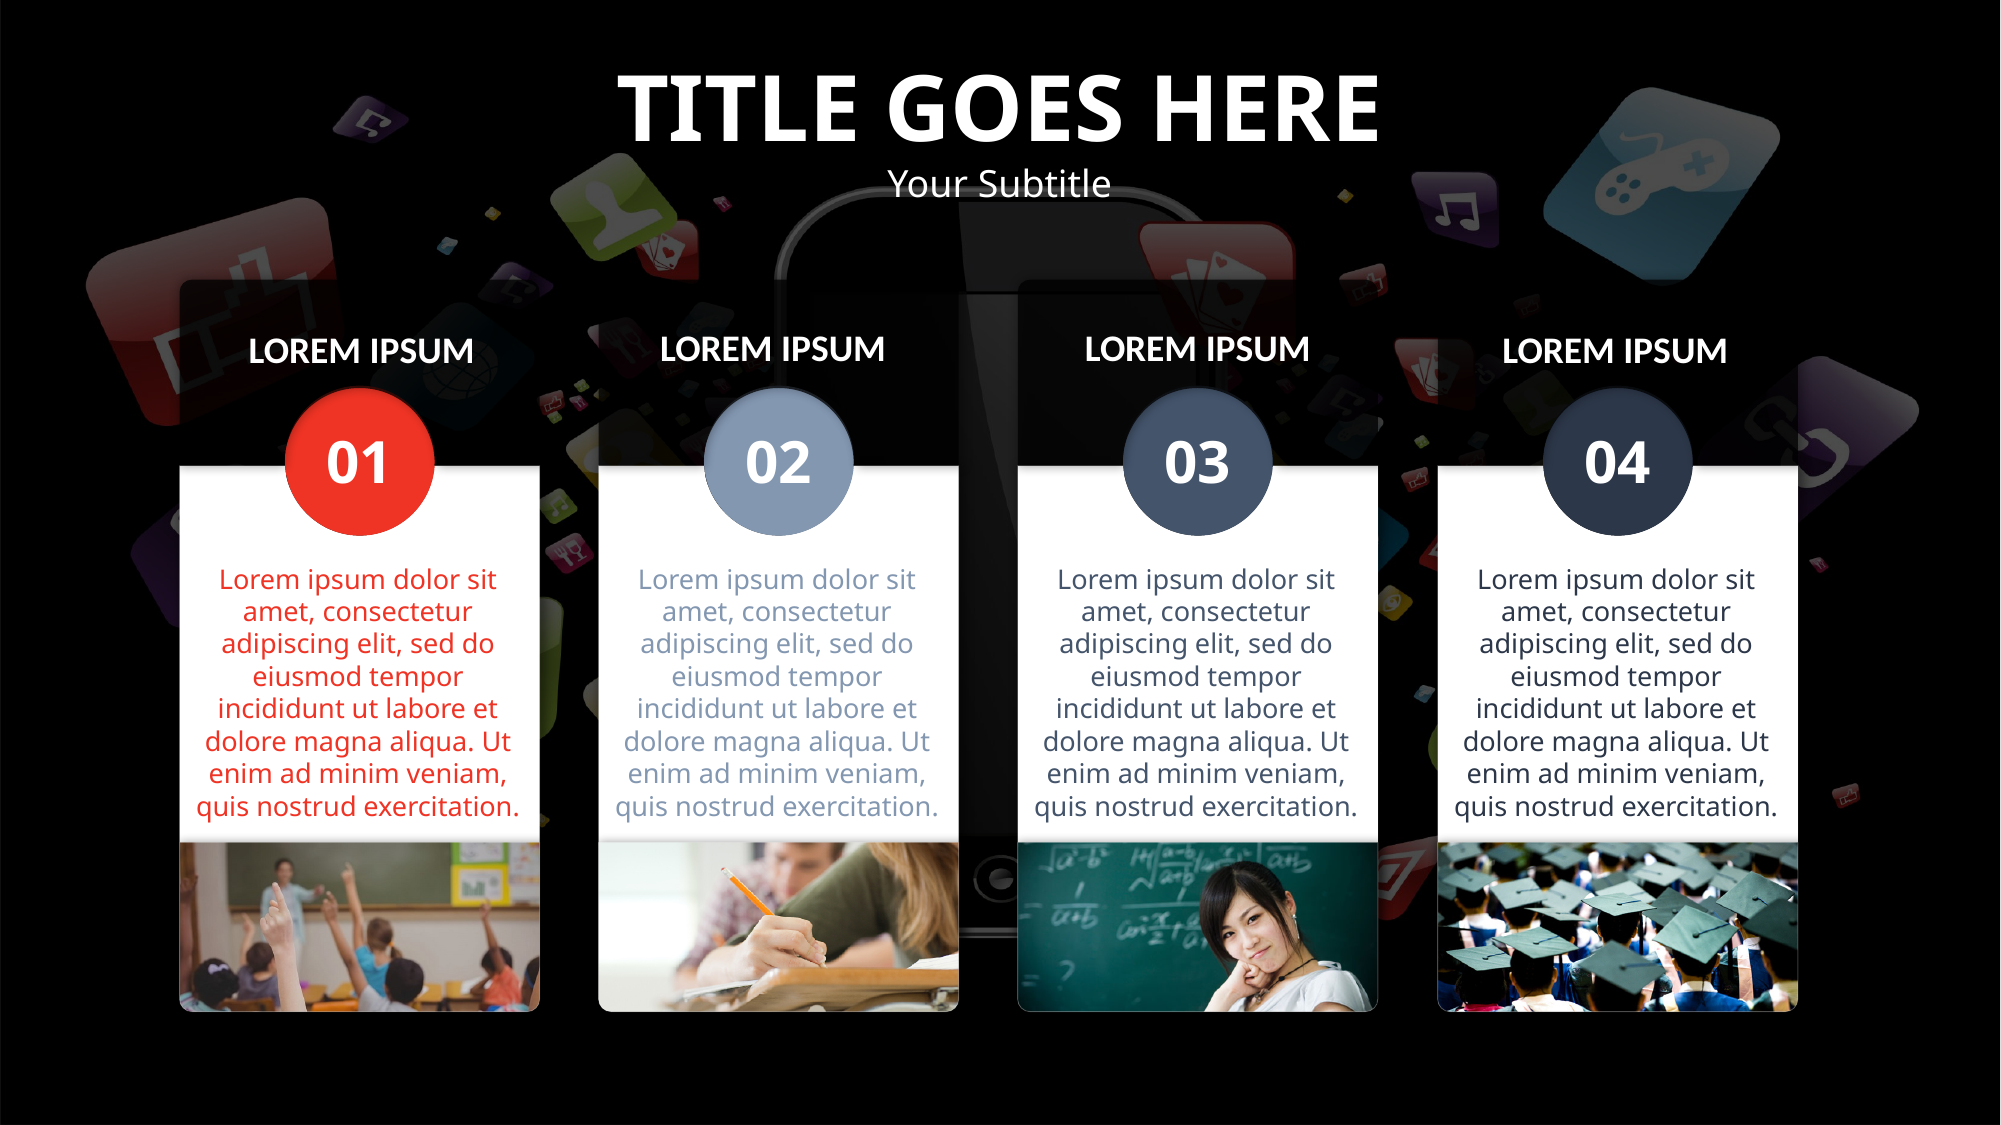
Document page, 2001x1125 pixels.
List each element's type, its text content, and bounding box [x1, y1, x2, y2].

text_box [1436, 470, 1799, 836]
text_box Lorem ipsum dolor sit amet, consectetur adipiscing elit, sed do eiusmod tempor incididunt ut labore et dolore magna aliqua. Ut enim ad minim veniam, quis nostrud exercitation. [1436, 554, 1796, 830]
text_box [178, 470, 541, 835]
text_box [597, 841, 960, 1013]
text_box [178, 841, 541, 1013]
text_box TITLE GOES HERE Your Subtitle [548, 42, 1452, 212]
text_box [1436, 841, 1799, 1013]
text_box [593, 279, 959, 466]
text_box 04 [1543, 466, 1694, 537]
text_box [1435, 279, 1798, 466]
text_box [1017, 279, 1378, 466]
text_box 03 [1123, 466, 1274, 537]
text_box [179, 279, 542, 466]
text_box Lorem ipsum dolor sit amet, consectetur adipiscing elit, sed do eiusmod tempor incididunt ut labore et dolore magna aliqua. Ut enim ad minim veniam, quis nostrud exercitation. [597, 554, 957, 830]
text_box 02 [704, 466, 855, 537]
text_box Lorem ipsum dolor sit amet, consectetur adipiscing elit, sed do eiusmod tempor incididunt ut labore et dolore magna aliqua. Ut enim ad minim veniam, quis nostrud exercitation. [178, 554, 538, 830]
text_box [1016, 841, 1379, 1013]
text_box [1016, 469, 1379, 836]
text_box Lorem ipsum dolor sit amet, consectetur adipiscing elit, sed do eiusmod tempor incididunt ut labore et dolore magna aliqua. Ut enim ad minim veniam, quis nostrud exercitation. [1016, 554, 1376, 830]
picture [0, 0, 2001, 1125]
text_box 01 [285, 466, 436, 537]
text_box [597, 470, 960, 835]
